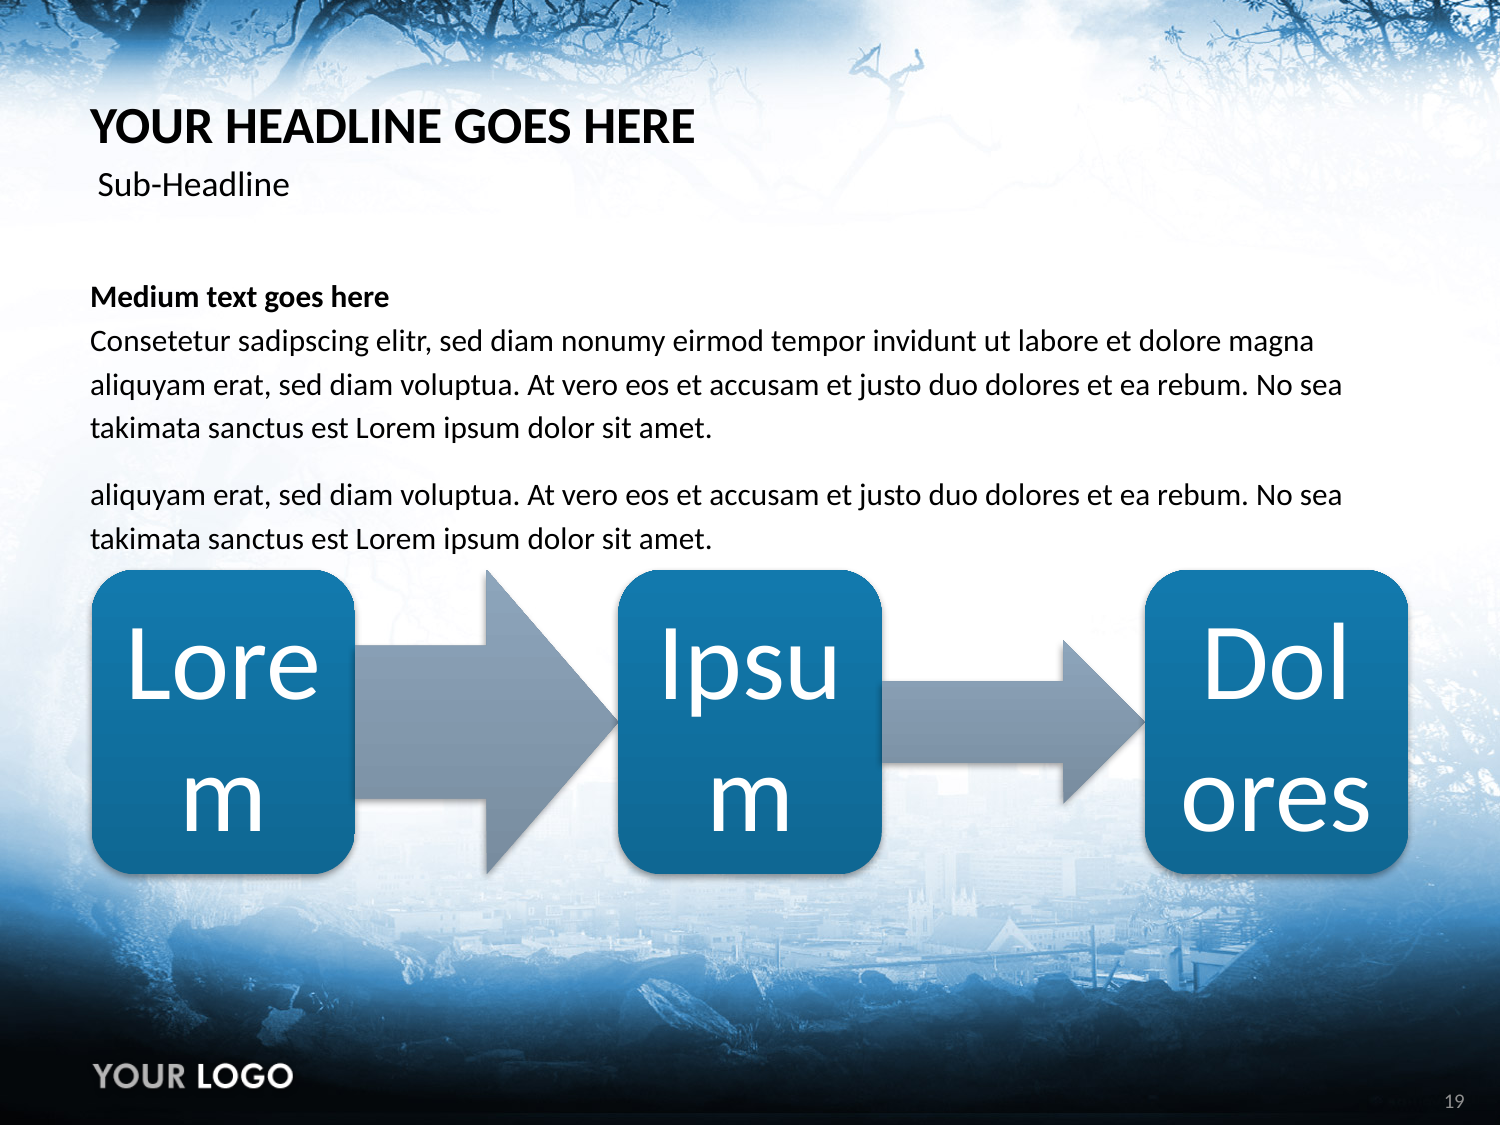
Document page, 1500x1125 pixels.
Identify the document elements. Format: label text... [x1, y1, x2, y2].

slide_number 19 [1408, 1079, 1480, 1125]
text_box Medium text goes here Consetetur sadipscing elitr, sed diam nonumy eirmod tempor invidunt ut labore et dolore magna aliquyam erat, sed diam voluptua. At vero eos et accusam et justo duo dolores et ea rebum. No sea takimata sanctus est Lorem ipsum dolor sit amet. aliquyam erat, sed diam voluptua. At vero eos et accusam et justo duo dolores et ea rebum. No sea takimata sanctus est Lorem ipsum dolor sit amet. [74, 262, 1425, 597]
title YOUR HEADLINE GOES HERE [75, 84, 1425, 167]
text_box Sub-Headline [82, 142, 1433, 223]
picture [0, 0, 1500, 1125]
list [91, 569, 1409, 875]
